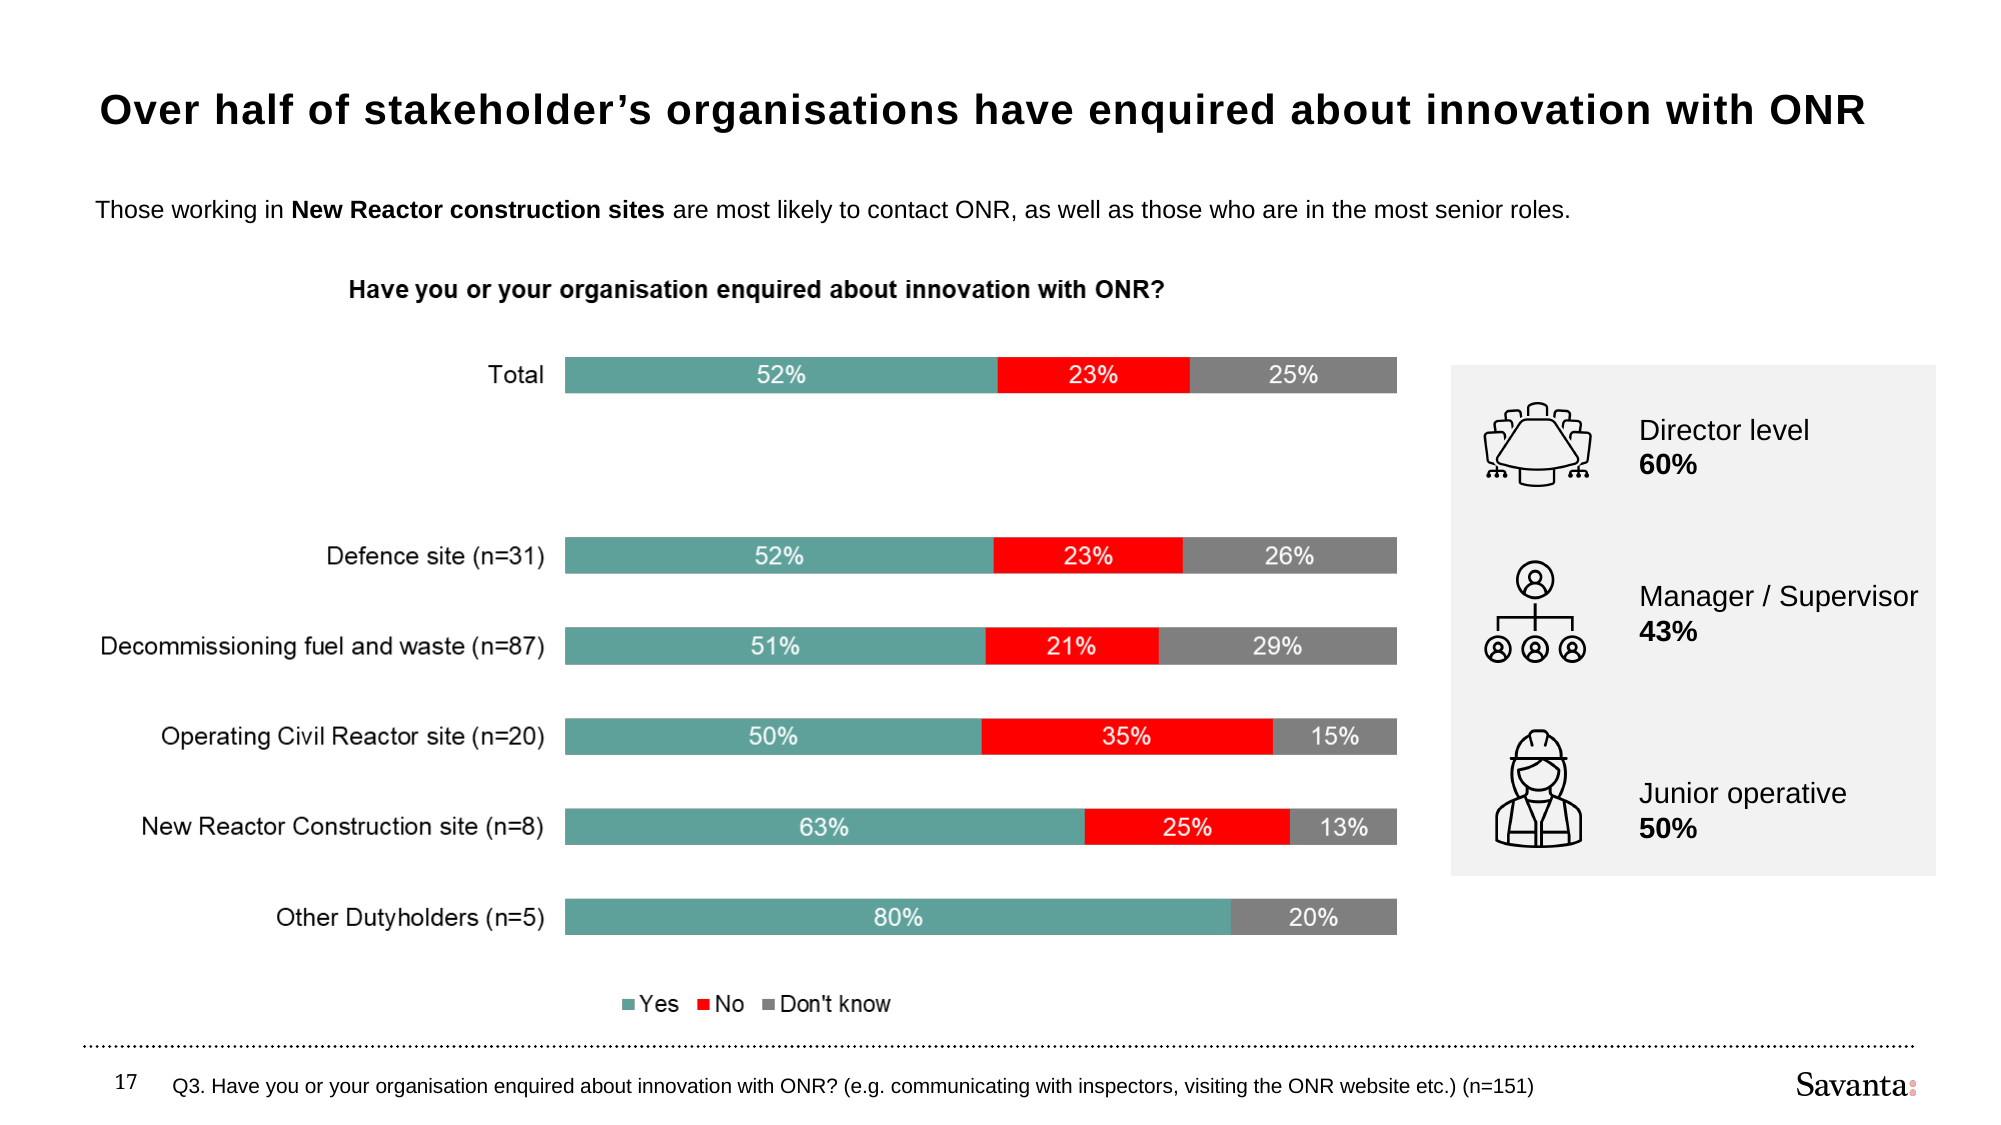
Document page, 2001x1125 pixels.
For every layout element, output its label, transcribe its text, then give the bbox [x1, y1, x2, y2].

text_box Director level 60% [1624, 403, 1913, 489]
text_box Those working in New Reactor construction sites are most likely to contact ONR, as well as those who are in the most senior roles. [80, 186, 1891, 232]
picture [1481, 389, 1594, 501]
slide_number 17 [84, 1065, 168, 1100]
picture [86, 259, 1420, 1036]
text_box [1450, 364, 1937, 877]
title Over half of stakeholder’s organisations have enquired about innovation with ONR [84, 52, 1927, 164]
picture [1469, 545, 1601, 678]
text_box Junior operative 50% [1624, 767, 1913, 853]
picture [1840, 1072, 1916, 1096]
text_box Manager / Supervisor 43% [1624, 569, 1979, 655]
picture [1469, 722, 1608, 861]
text_box Q3. Have you or your organisation enquired about innovation with ONR? (e.g. communicating with inspectors, visiting the ONR website etc.) (n=151) [171, 1071, 1840, 1125]
